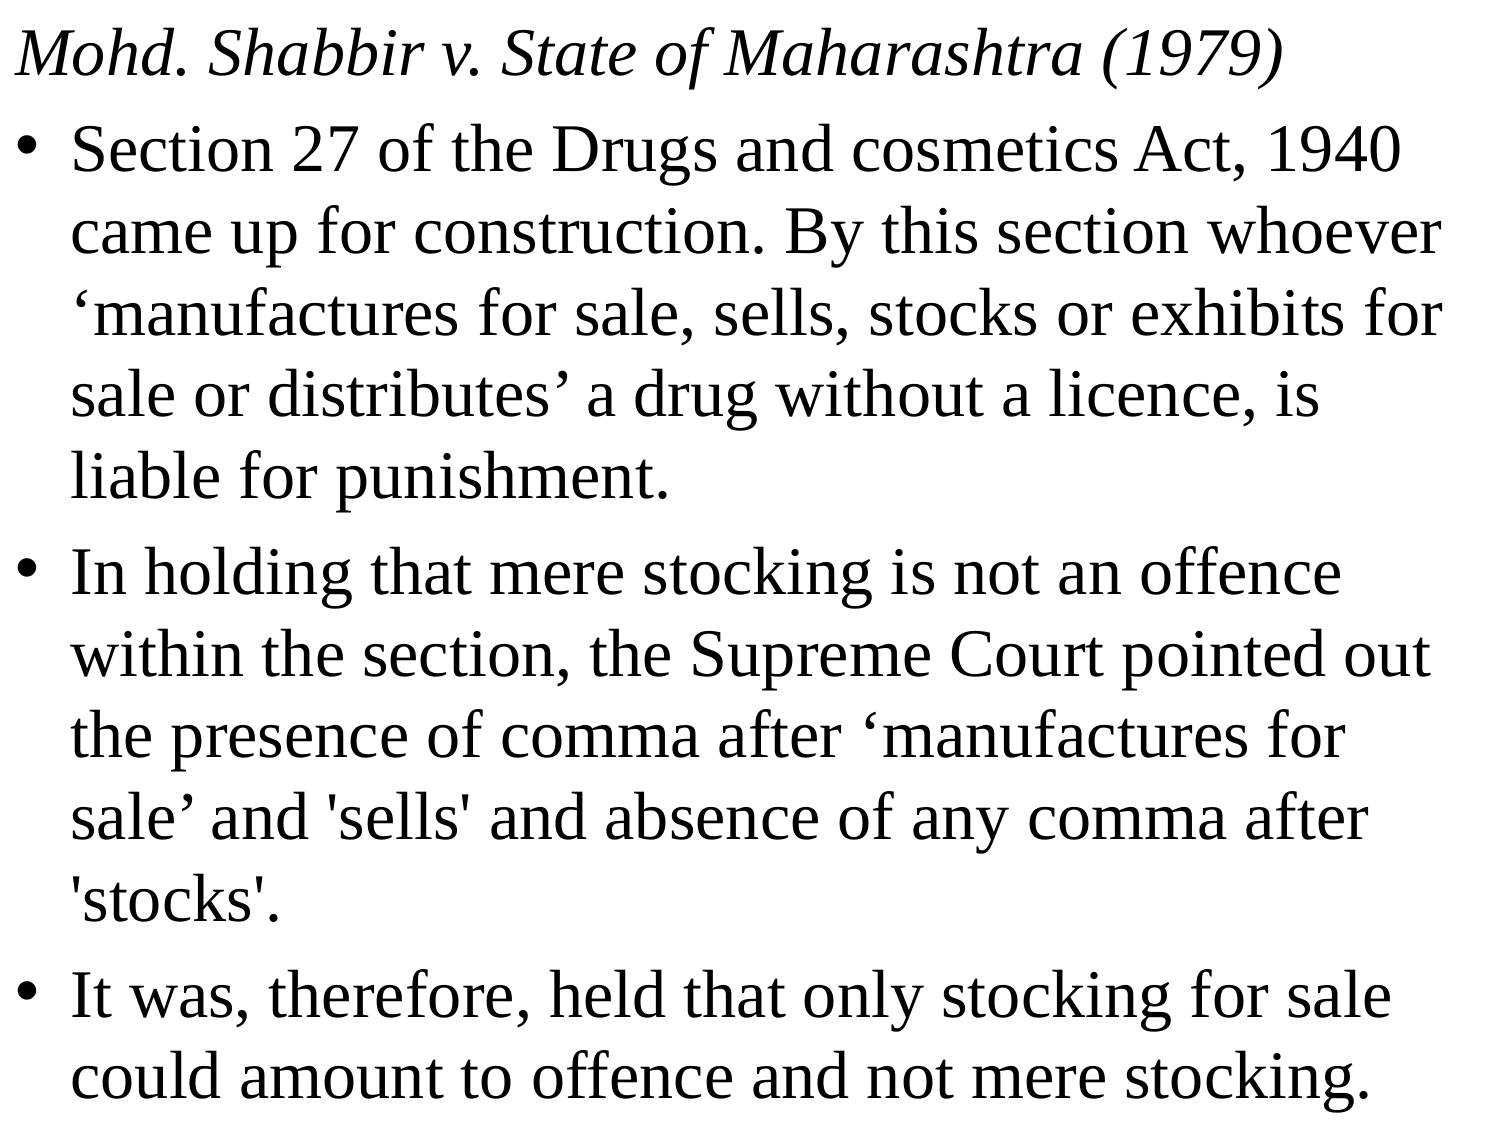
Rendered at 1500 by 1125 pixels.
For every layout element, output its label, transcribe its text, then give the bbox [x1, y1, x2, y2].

list Mohd. Shabbir v. State of Maharashtra (1979) Section 27 of the Drugs and cosmetics Act, 1940 came up for construction. By this section whoever ‘manufactures for sale, sells, stocks or exhibits for sale or distributes’ a drug without a licence, is liable for punishment. In holding that mere stocking is not an offence within the section, the Supreme Court pointed out the presence of comma after ‘manufactures for sale’ and 'sells' and absence of any comma after 'stocks'. It was, therefore, held that only stocking for sale could amount to offence and not mere stocking. [0, 0, 1500, 1125]
